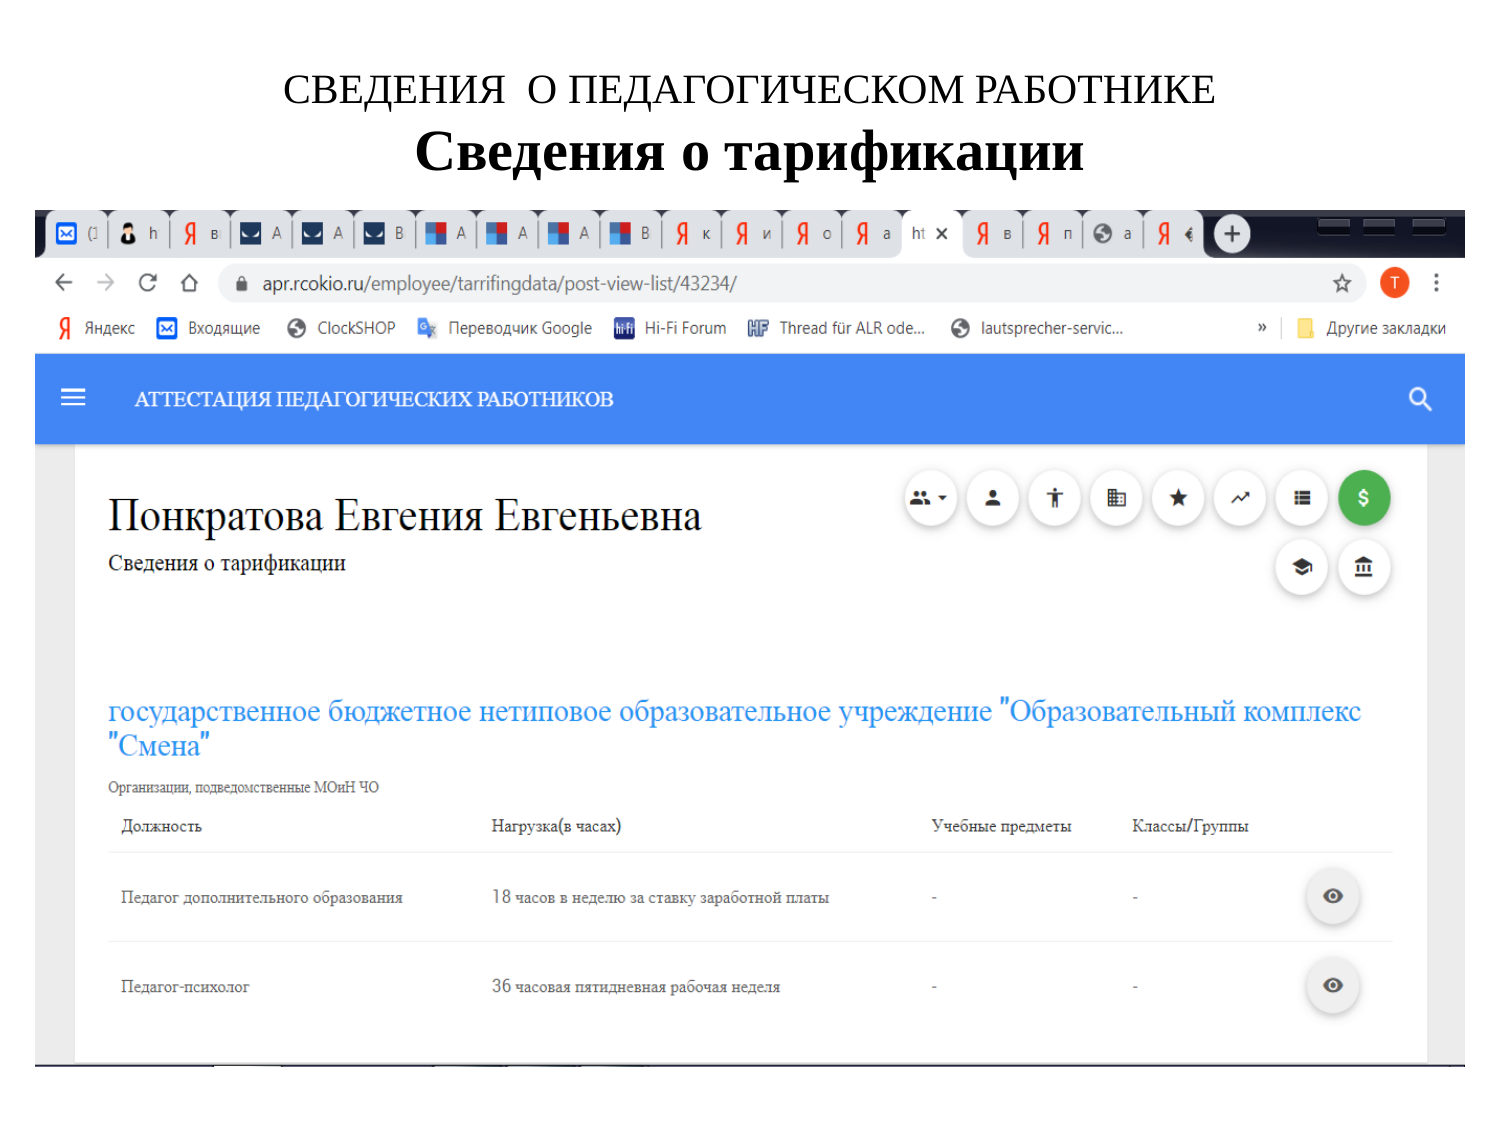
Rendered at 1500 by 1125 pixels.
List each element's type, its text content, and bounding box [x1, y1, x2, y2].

title СВЕДЕНИЯ О ПЕДАГОГИЧЕСКОМ РАБОТНИКЕ Сведения о тарификации [75, 45, 1425, 200]
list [34, 210, 1466, 1067]
